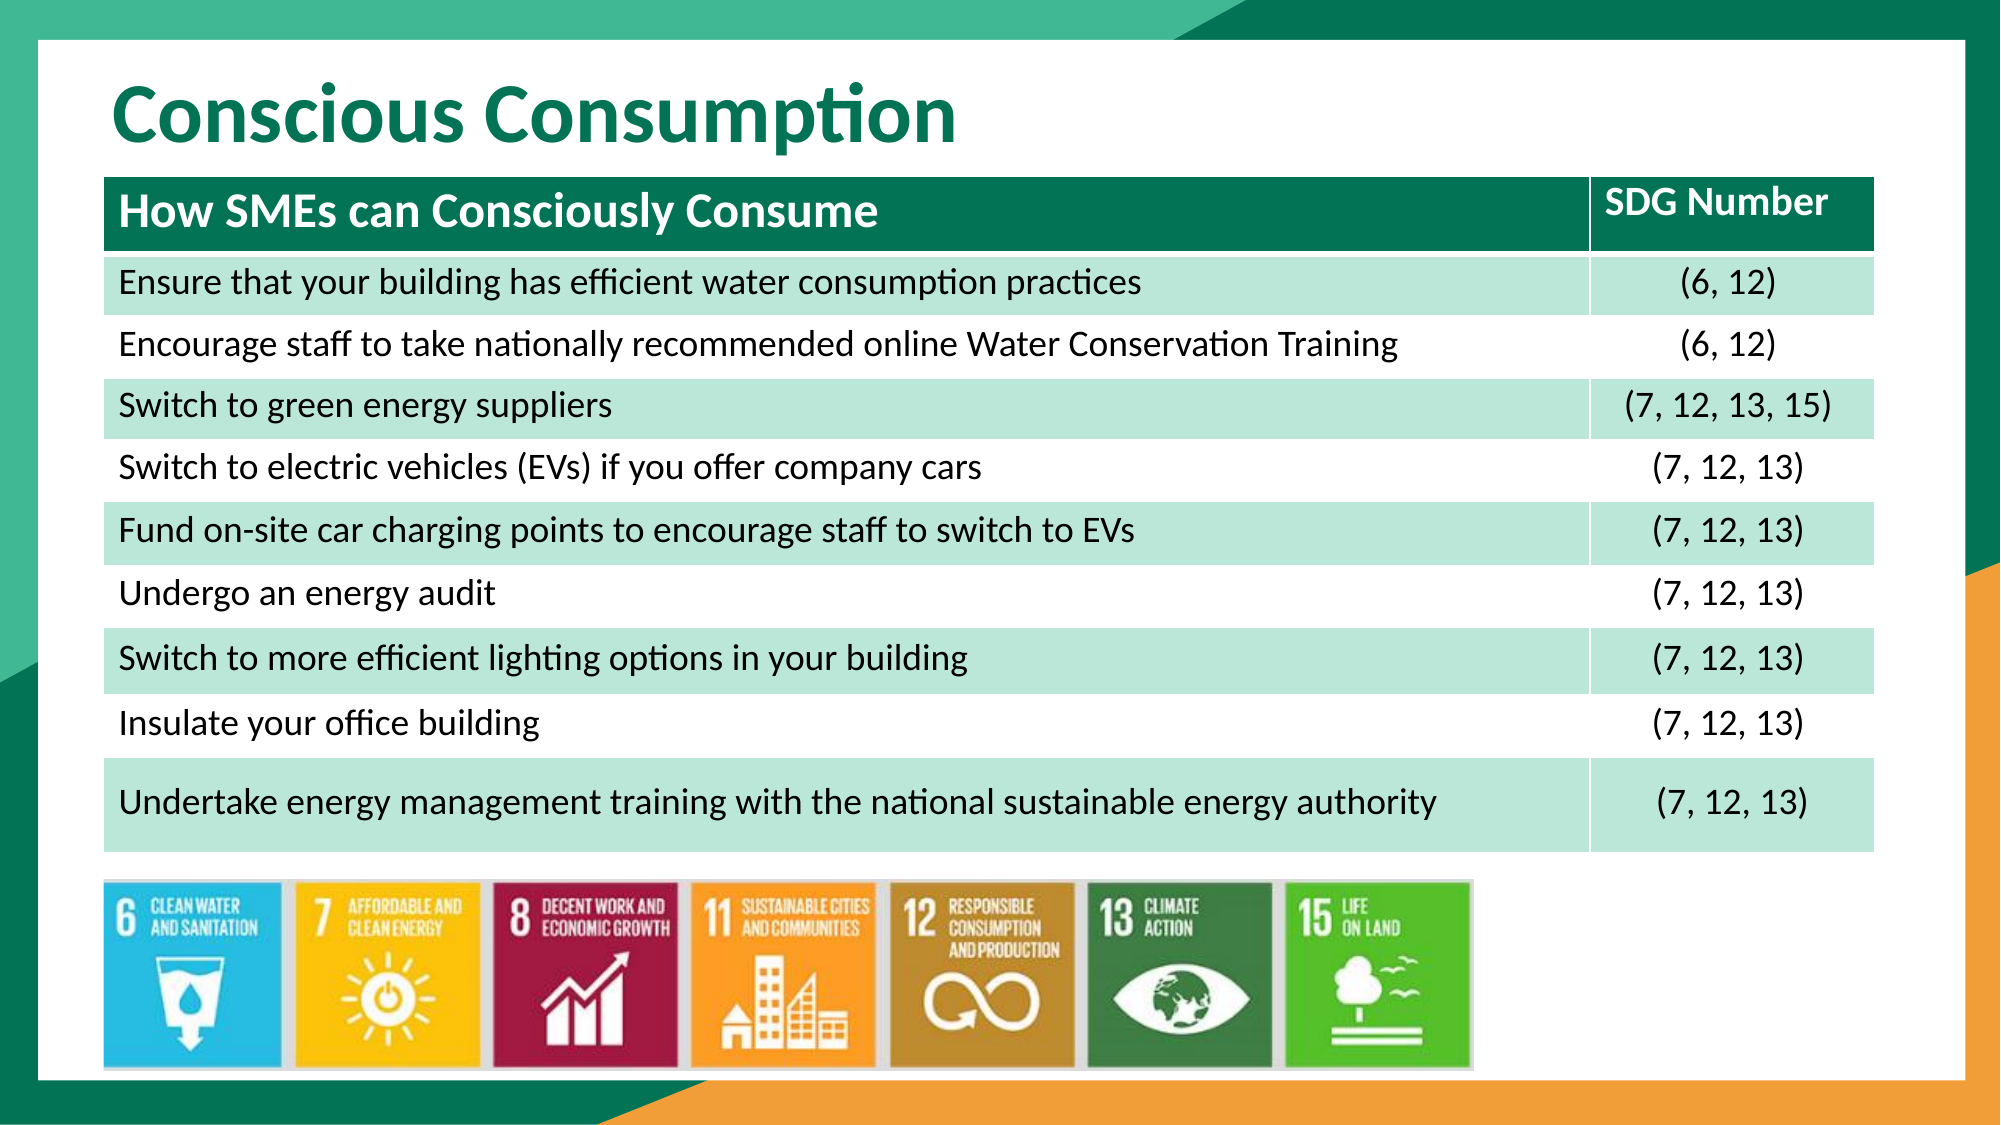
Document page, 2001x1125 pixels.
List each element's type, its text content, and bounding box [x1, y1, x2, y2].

table_header SDG Number [1591, 177, 1874, 251]
table_header How SMEs can Consciously Consume [104, 177, 1589, 251]
table_cell Encourage staff to take nationally recommended online Water Conservation Training [104, 317, 1589, 377]
table_cell (7, 12, 13) [1591, 758, 1874, 852]
picture [103, 879, 1474, 1071]
table_cell Insulate your office building [104, 696, 1589, 756]
table_cell Switch to electric vehicles (EVs) if you offer company cars [104, 440, 1589, 500]
list Conscious Consumption [97, 60, 1819, 221]
table_cell Ensure that your building has efficient water consumption practices [104, 257, 1589, 315]
table_cell (7, 12, 13) [1591, 566, 1874, 626]
table_cell (7, 12, 13) [1591, 502, 1874, 565]
table_cell (7, 12, 13) [1591, 628, 1874, 694]
table_cell (7, 12, 13) [1591, 440, 1874, 500]
table_cell (7, 12, 13) [1591, 696, 1874, 756]
table_cell (7, 12, 13, 15) [1591, 379, 1874, 439]
table_cell (6, 12) [1591, 317, 1874, 377]
table_cell Switch to green energy suppliers [104, 379, 1589, 439]
table_cell Undertake energy management training with the national sustainable energy authority [104, 758, 1589, 852]
table_cell Switch to more efficient lighting options in your building [104, 628, 1589, 694]
table_cell (6, 12) [1591, 257, 1874, 315]
table_cell Fund on-site car charging points to encourage staff to switch to EVs [104, 502, 1589, 565]
table_cell Undergo an energy audit [104, 566, 1589, 626]
